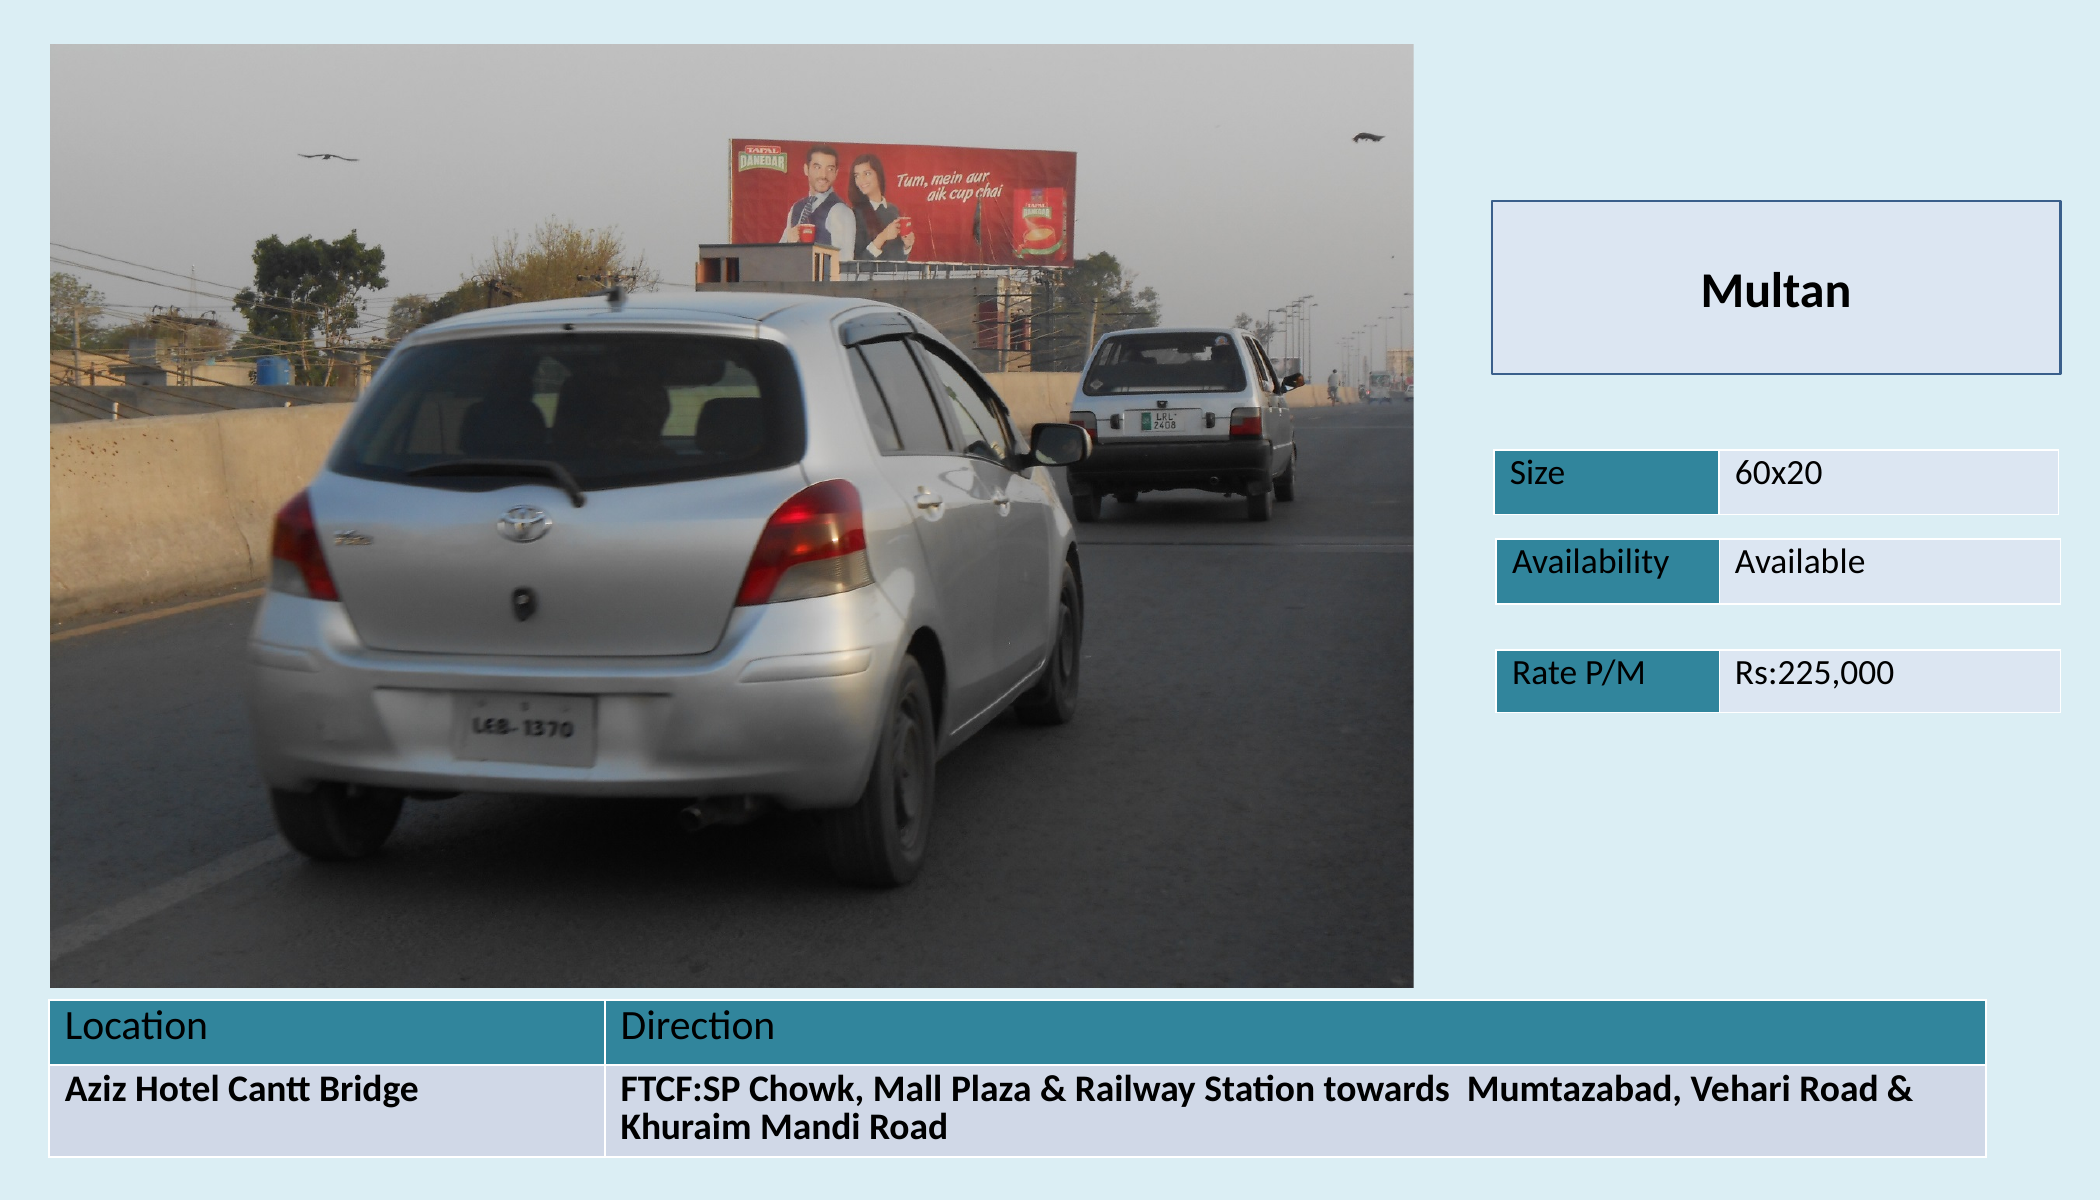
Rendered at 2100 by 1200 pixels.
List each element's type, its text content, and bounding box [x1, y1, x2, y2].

table_header Rs:225,000 [1720, 651, 2060, 712]
table_header Direction [606, 1001, 1985, 1064]
table_header Availability [1497, 540, 1719, 603]
table_header Available [1720, 540, 2060, 603]
table_header Size [1495, 451, 1718, 514]
table_header Rate P/M [1497, 651, 1719, 712]
picture [49, 44, 1414, 988]
table_cell Aziz Hotel Cantt Bridge [50, 1066, 604, 1156]
table_header 60x20 [1720, 451, 2058, 514]
text_box Multan [1490, 199, 2063, 376]
table_header Location [50, 1001, 604, 1064]
table_cell FTCF:SP Chowk, Mall Plaza & Railway Station towards Mumtazabad, Vehari Road & Khuraim Mandi Road [606, 1066, 1985, 1156]
